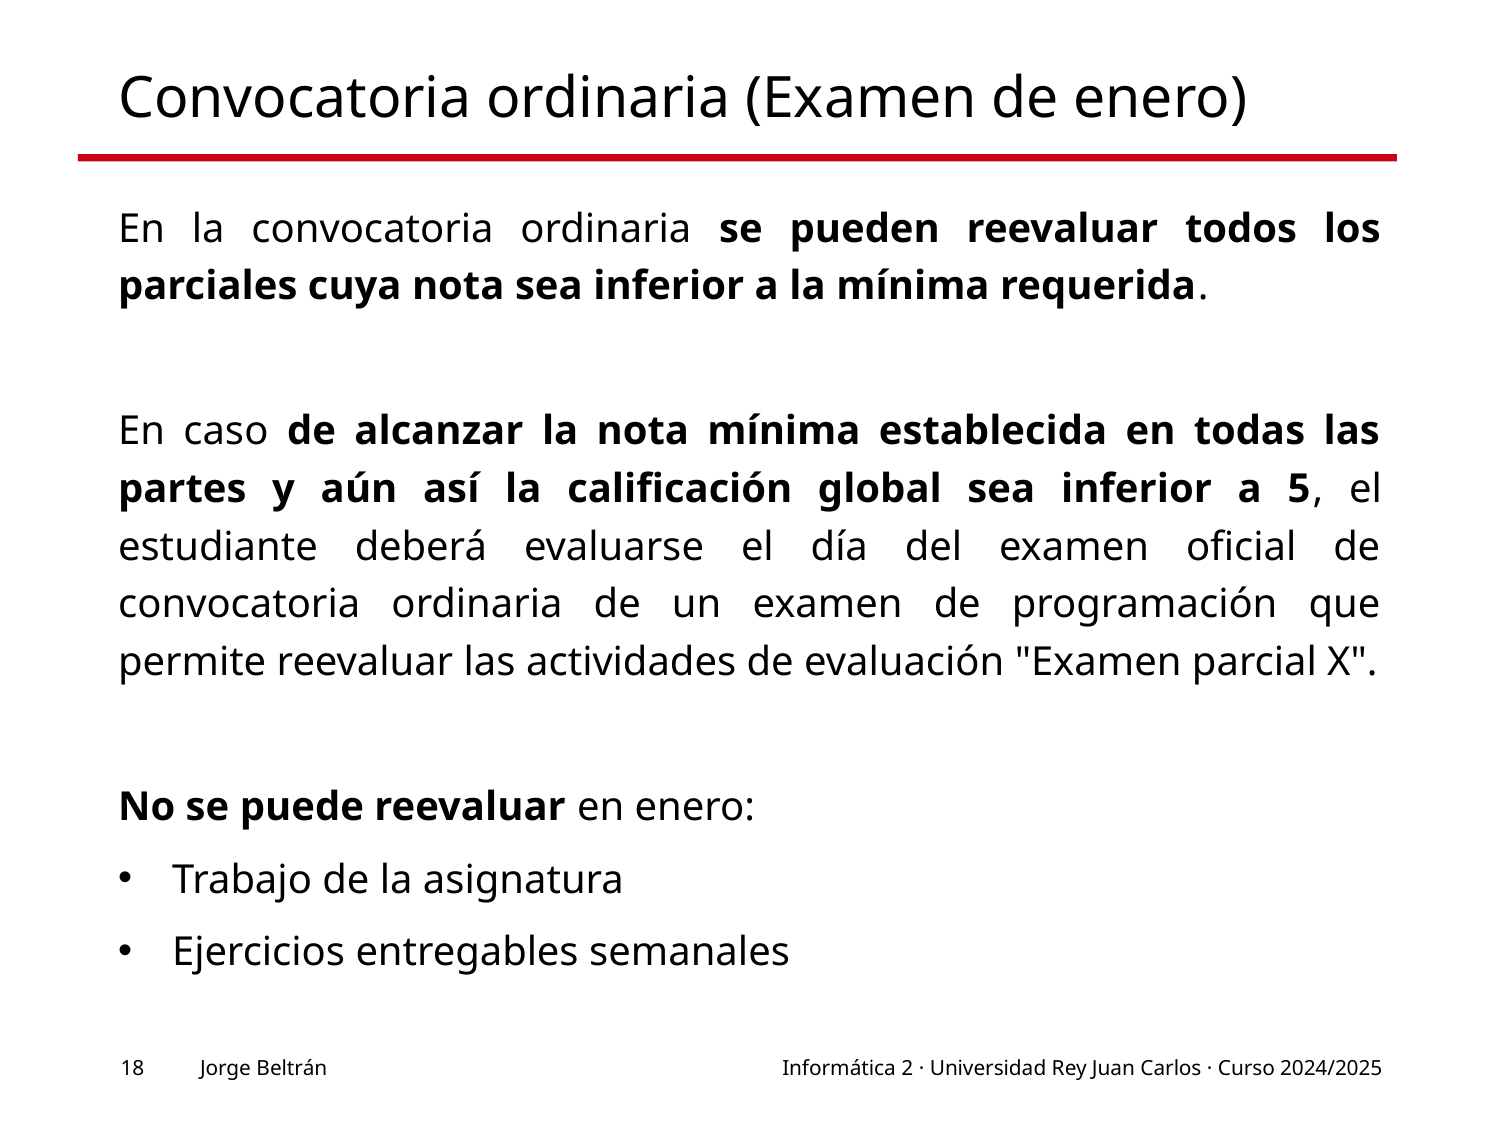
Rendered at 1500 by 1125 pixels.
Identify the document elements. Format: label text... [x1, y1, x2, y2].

text_box En la convocatoria ordinaria se pueden reevaluar todos los parciales cuya nota sea inferior a la mínima requerida. En caso de alcanzar la nota mínima establecida en todas las partes y aún así la calificación global sea inferior a 5, el estudiante deberá evaluarse el día del examen oficial de convocatoria ordinaria de un examen de programación que permite reevaluar las actividades de evaluación "Examen parcial X". No se puede reevaluar en enero: Trabajo de la asignatura Ejercicios entregables semanales [103, 185, 1397, 1030]
title Convocatoria ordinaria (Examen de enero) [103, 59, 1397, 138]
